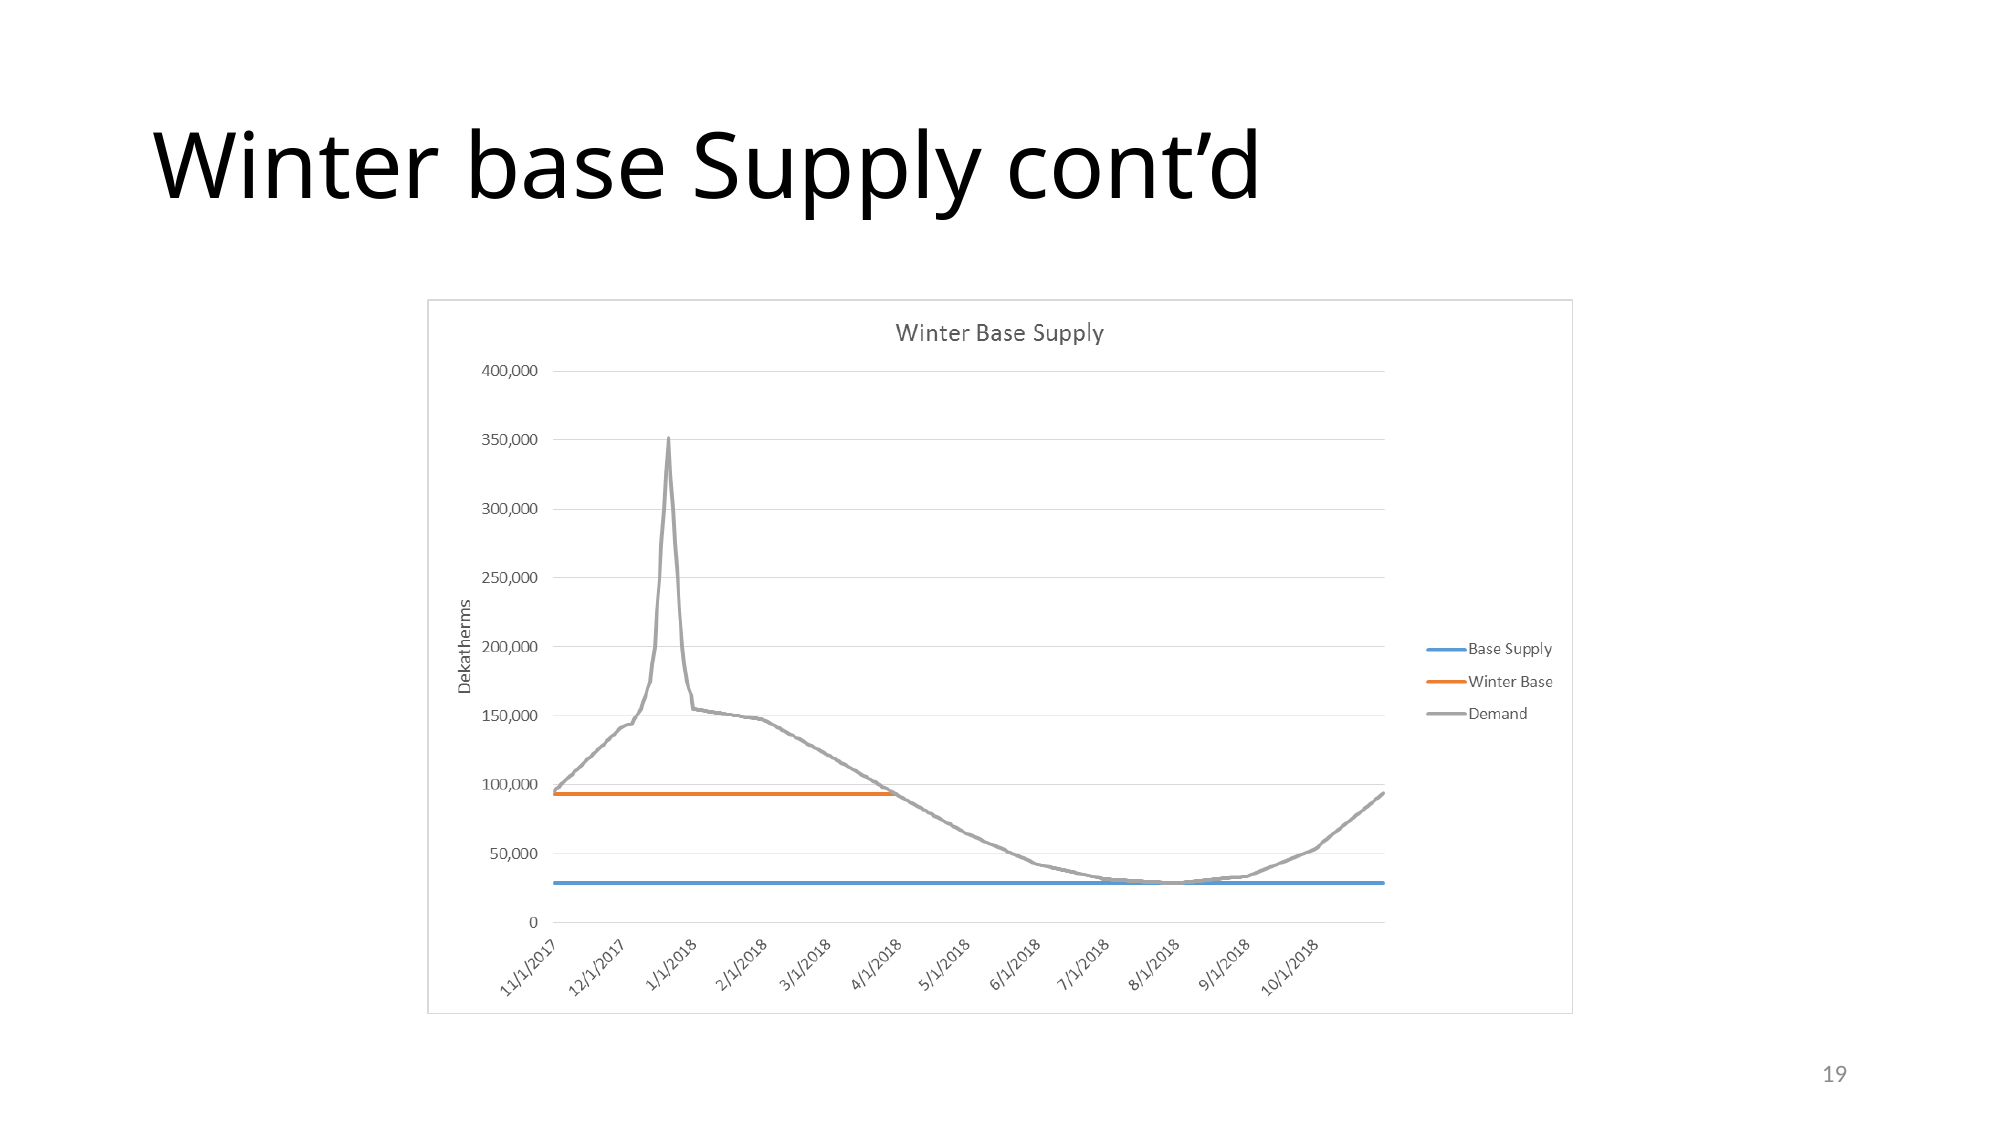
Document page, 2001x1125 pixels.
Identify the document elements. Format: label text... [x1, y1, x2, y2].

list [427, 299, 1573, 1014]
slide_number 19 [1412, 1042, 1863, 1103]
title Winter base Supply cont’d [137, 59, 1863, 278]
